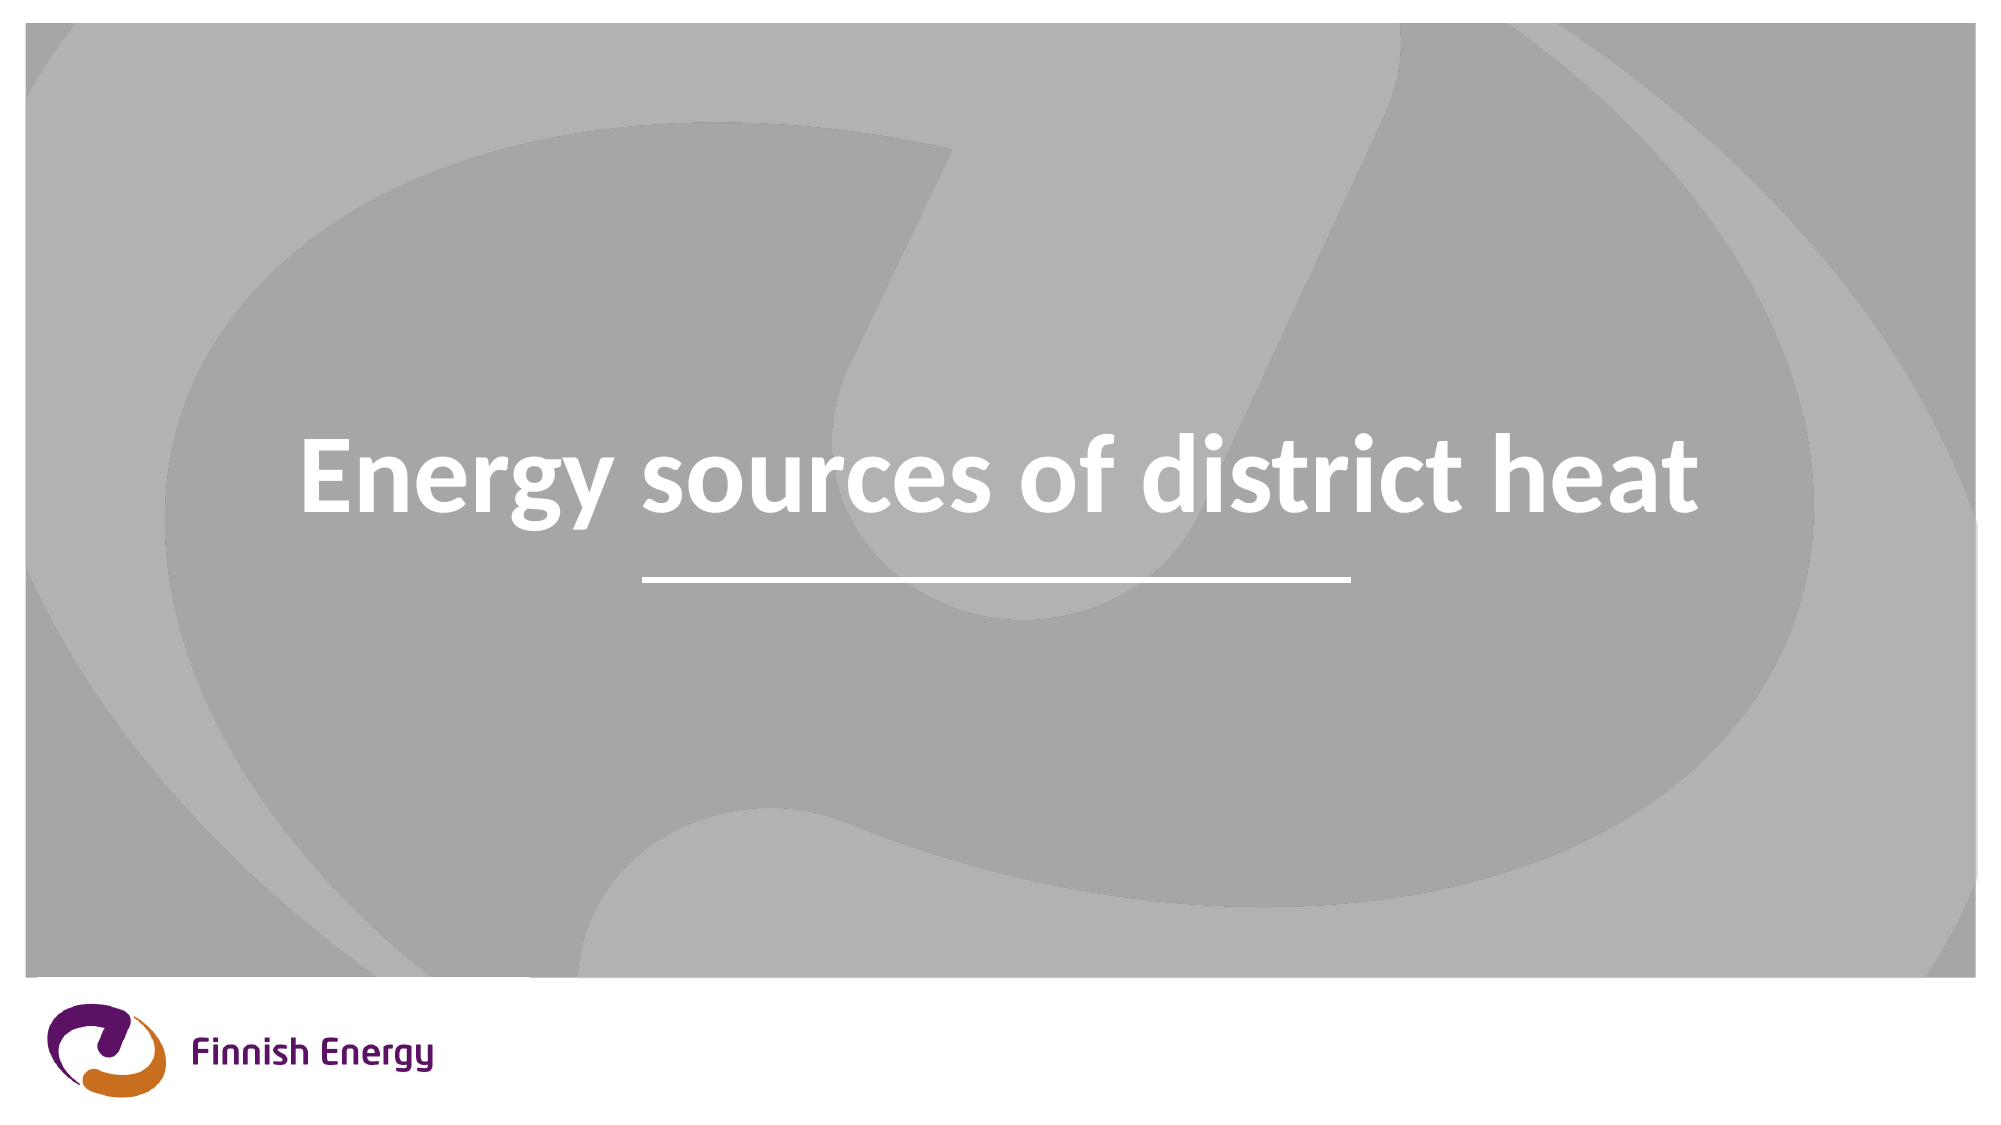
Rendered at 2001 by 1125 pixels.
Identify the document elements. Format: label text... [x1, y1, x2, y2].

picture [36, 977, 530, 1115]
title Energy sources of district heat [249, 243, 1750, 544]
